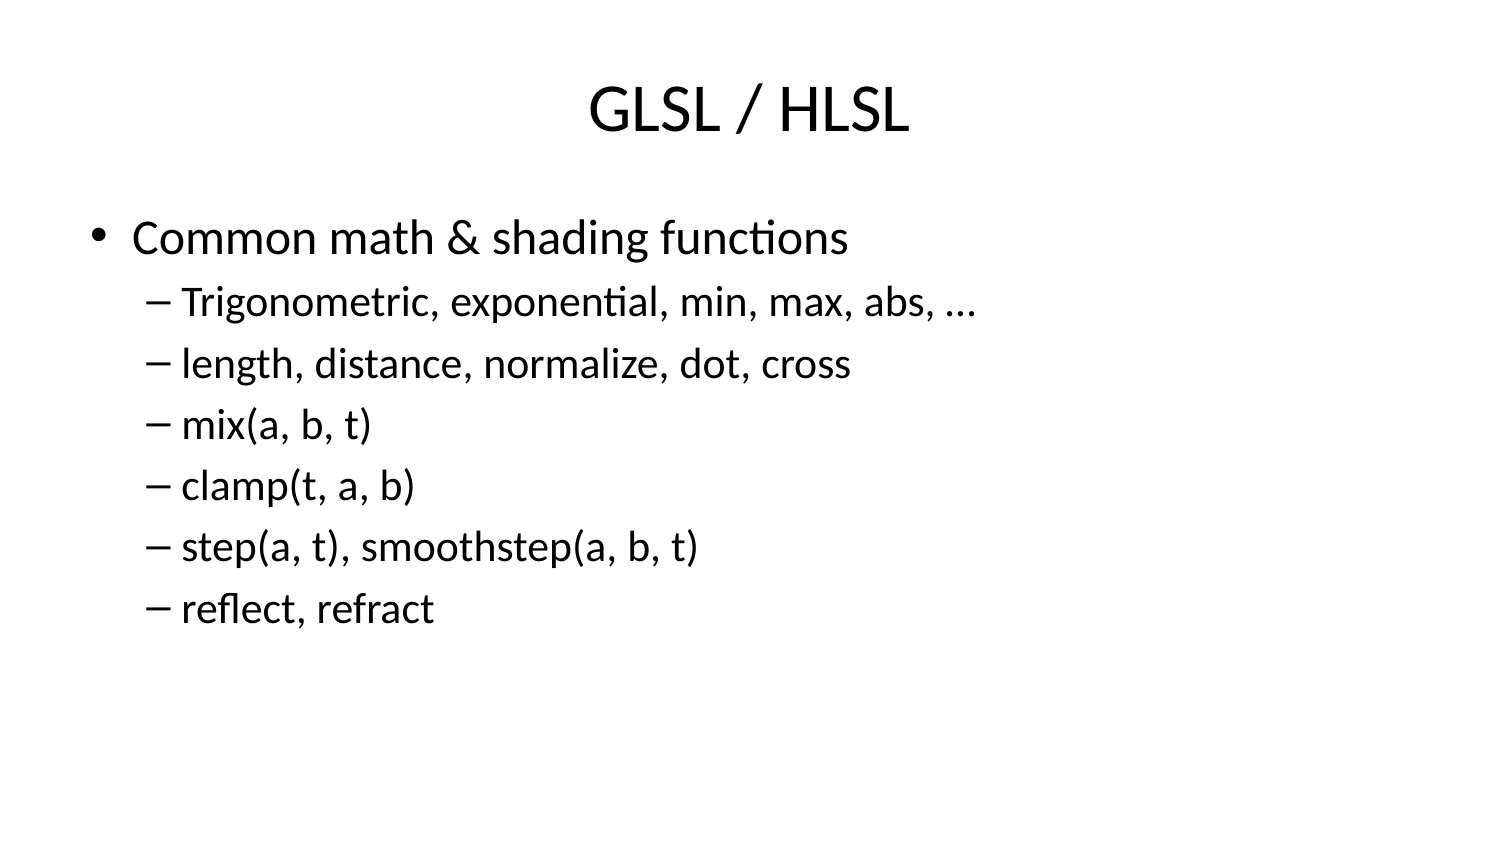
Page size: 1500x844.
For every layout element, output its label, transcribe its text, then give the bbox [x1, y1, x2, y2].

list Common math & shading functions Trigonometric, exponential, min, max, abs, … length, distance, normalize, dot, cross mix(a, b, t) clamp(t, a, b) step(a, t), smoothstep(a, b, t) reflect, refract [75, 196, 1425, 754]
title GLSL / HLSL [75, 33, 1425, 175]
